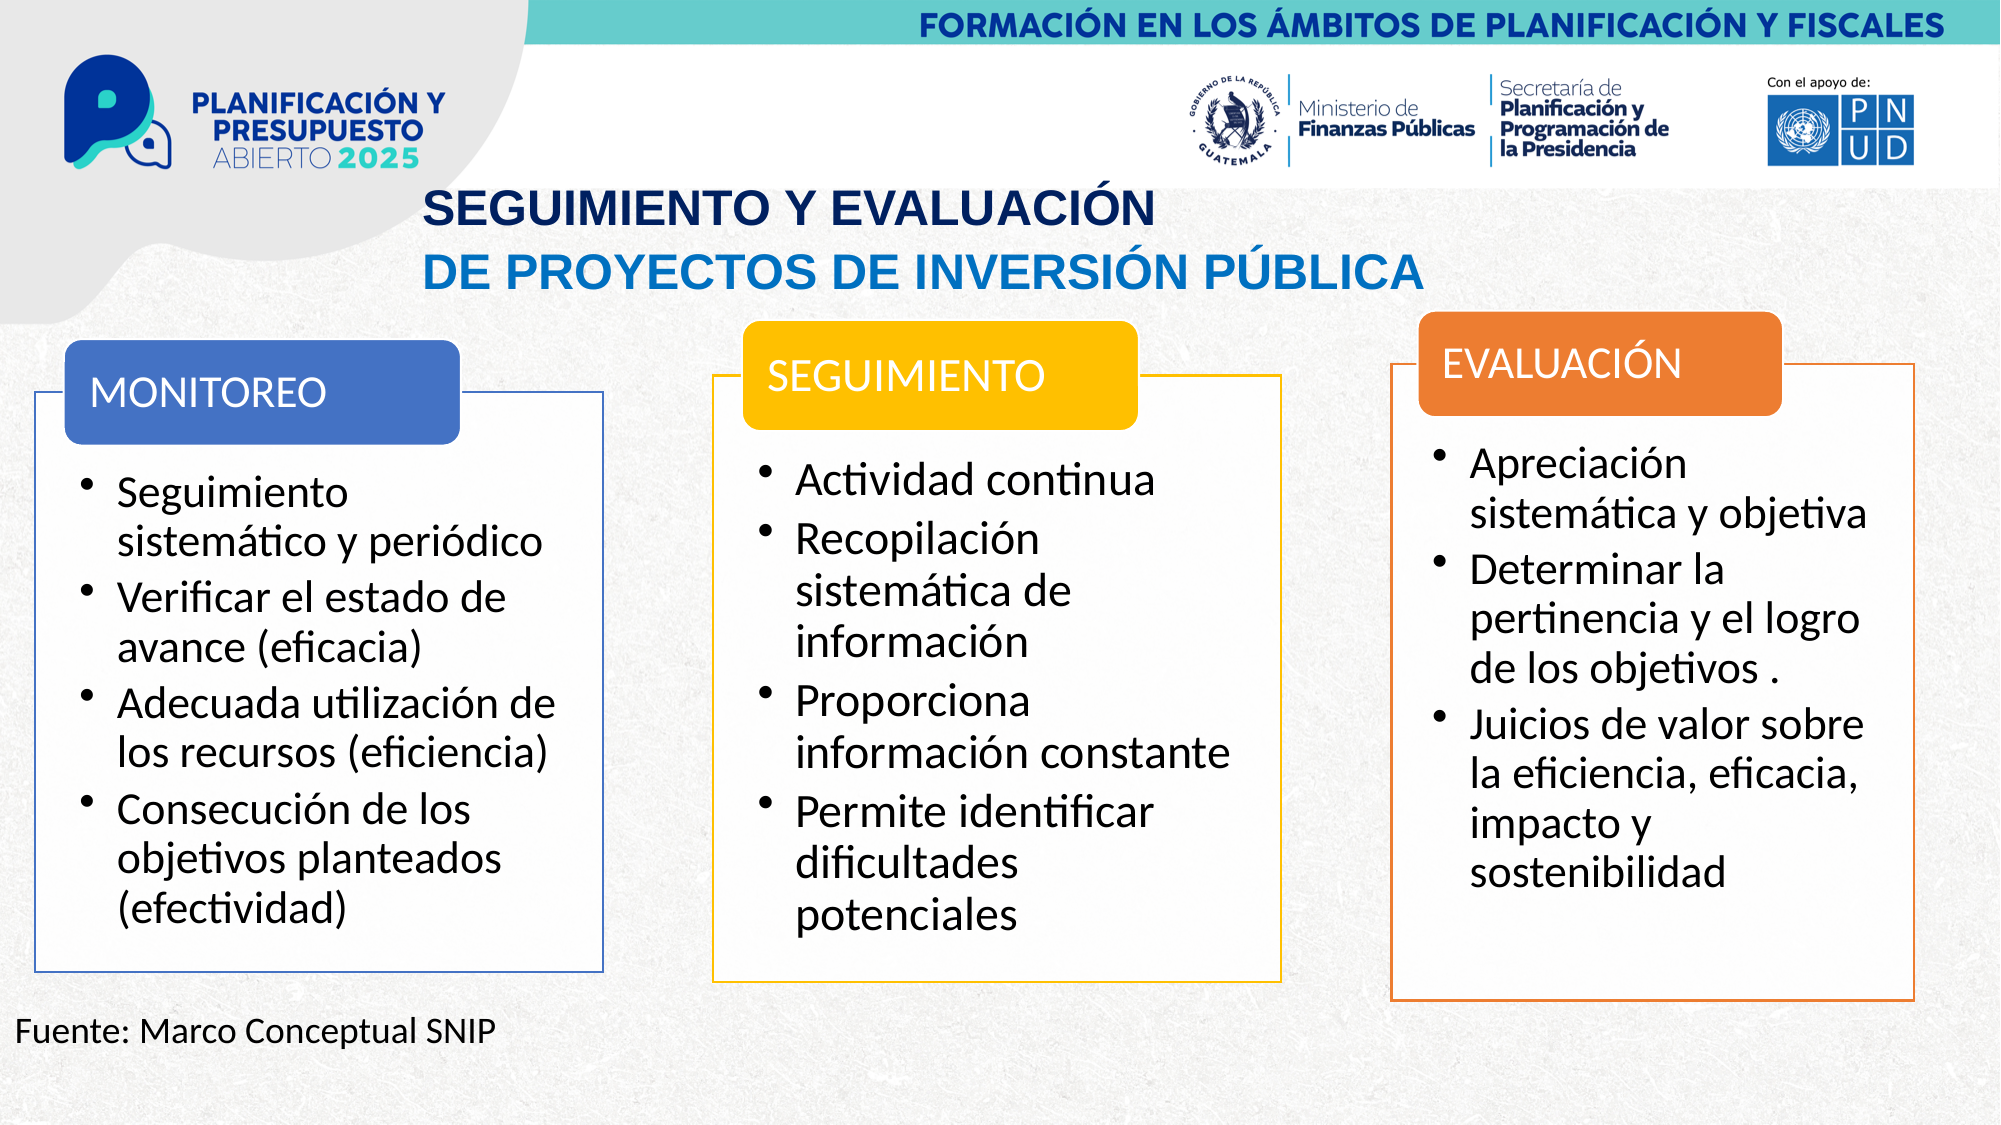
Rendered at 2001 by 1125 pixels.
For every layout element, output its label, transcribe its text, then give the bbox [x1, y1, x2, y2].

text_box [1391, 274, 1914, 1037]
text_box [35, 274, 603, 1037]
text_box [713, 296, 1281, 1005]
text_box SEGUIMIENTO Y EVALUACIÓN DE PROYECTOS DE INVERSIÓN PÚBLICA [407, 168, 1889, 308]
picture [0, 0, 2000, 1125]
text_box Fuente: Marco Conceptual SNIP [0, 998, 545, 1059]
